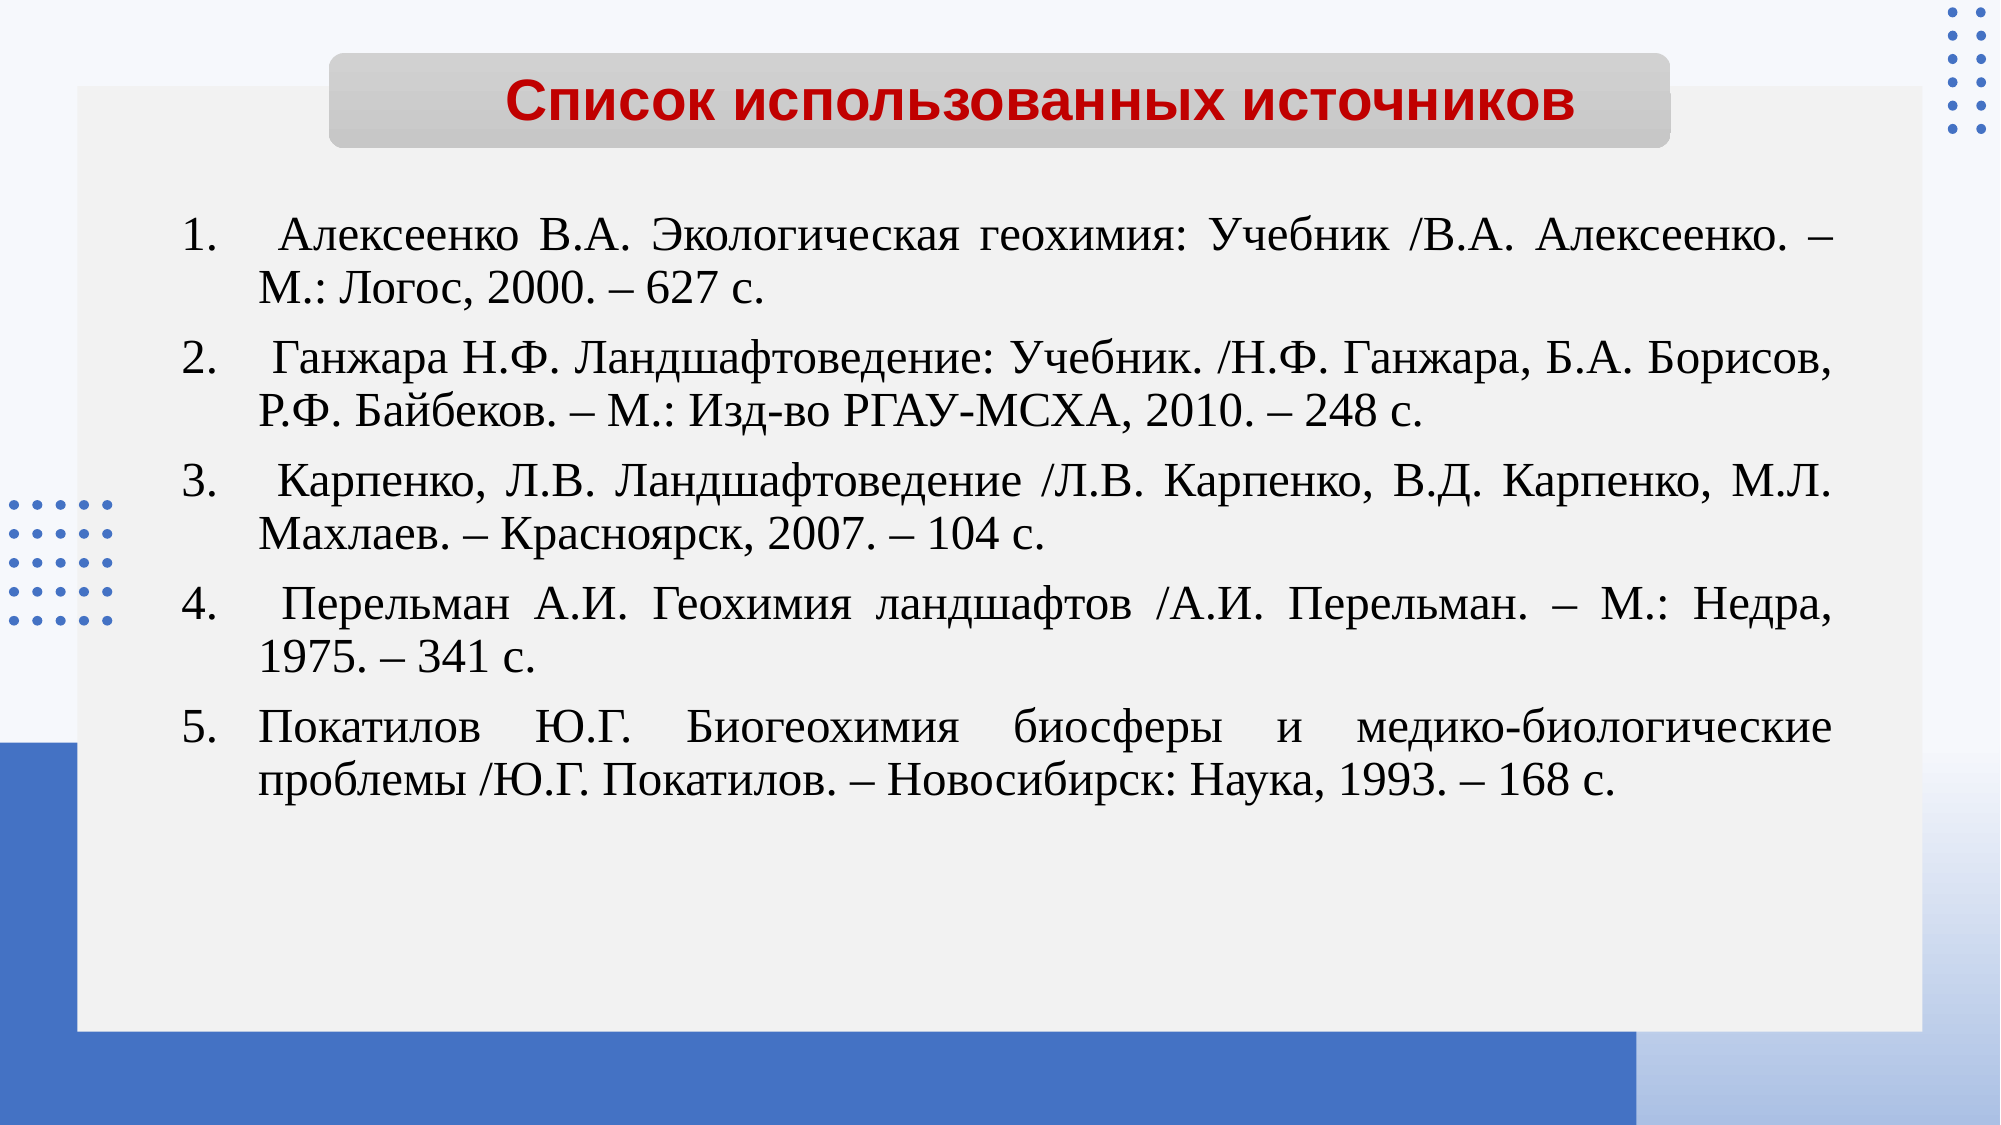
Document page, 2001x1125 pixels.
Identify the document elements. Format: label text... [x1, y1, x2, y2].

text_box [0, 0, 2000, 1125]
text_box [0, 741, 1637, 1125]
title Список использованных источников [141, 55, 1942, 148]
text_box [1947, 7, 1986, 134]
list Алексеенко В.А. Экологическая геохимия: Учебник /В.А. Алексеенко. – М.: Логос, 2000. – 627 с. Ганжара Н.Ф. Ландшафтоведение: Учебник. /Н.Ф. Ганжара, Б.А. Борисов, Р.Ф. Байбеков. – М.: Изд-во РГАУ-МСХА, 2010. – 248 с. Карпенко, Л.В. Ландшафтоведение /Л.В. Карпенко, В.Д. Карпенко, М.Л. Махлаев. – Красноярск, 2007. – 104 с. Перельман А.И. Геохимия ландшафтов /А.И. Перельман. – М.: Недра, 1975. – 341 с. Покатилов Ю.Г. Биогеохимия биосферы и медико-биологические проблемы /Ю.Г. Покатилов. – Новосибирск: Наука, 1993. – 168 с. [166, 201, 1850, 915]
text_box [76, 85, 1923, 1033]
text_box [8, 499, 113, 626]
